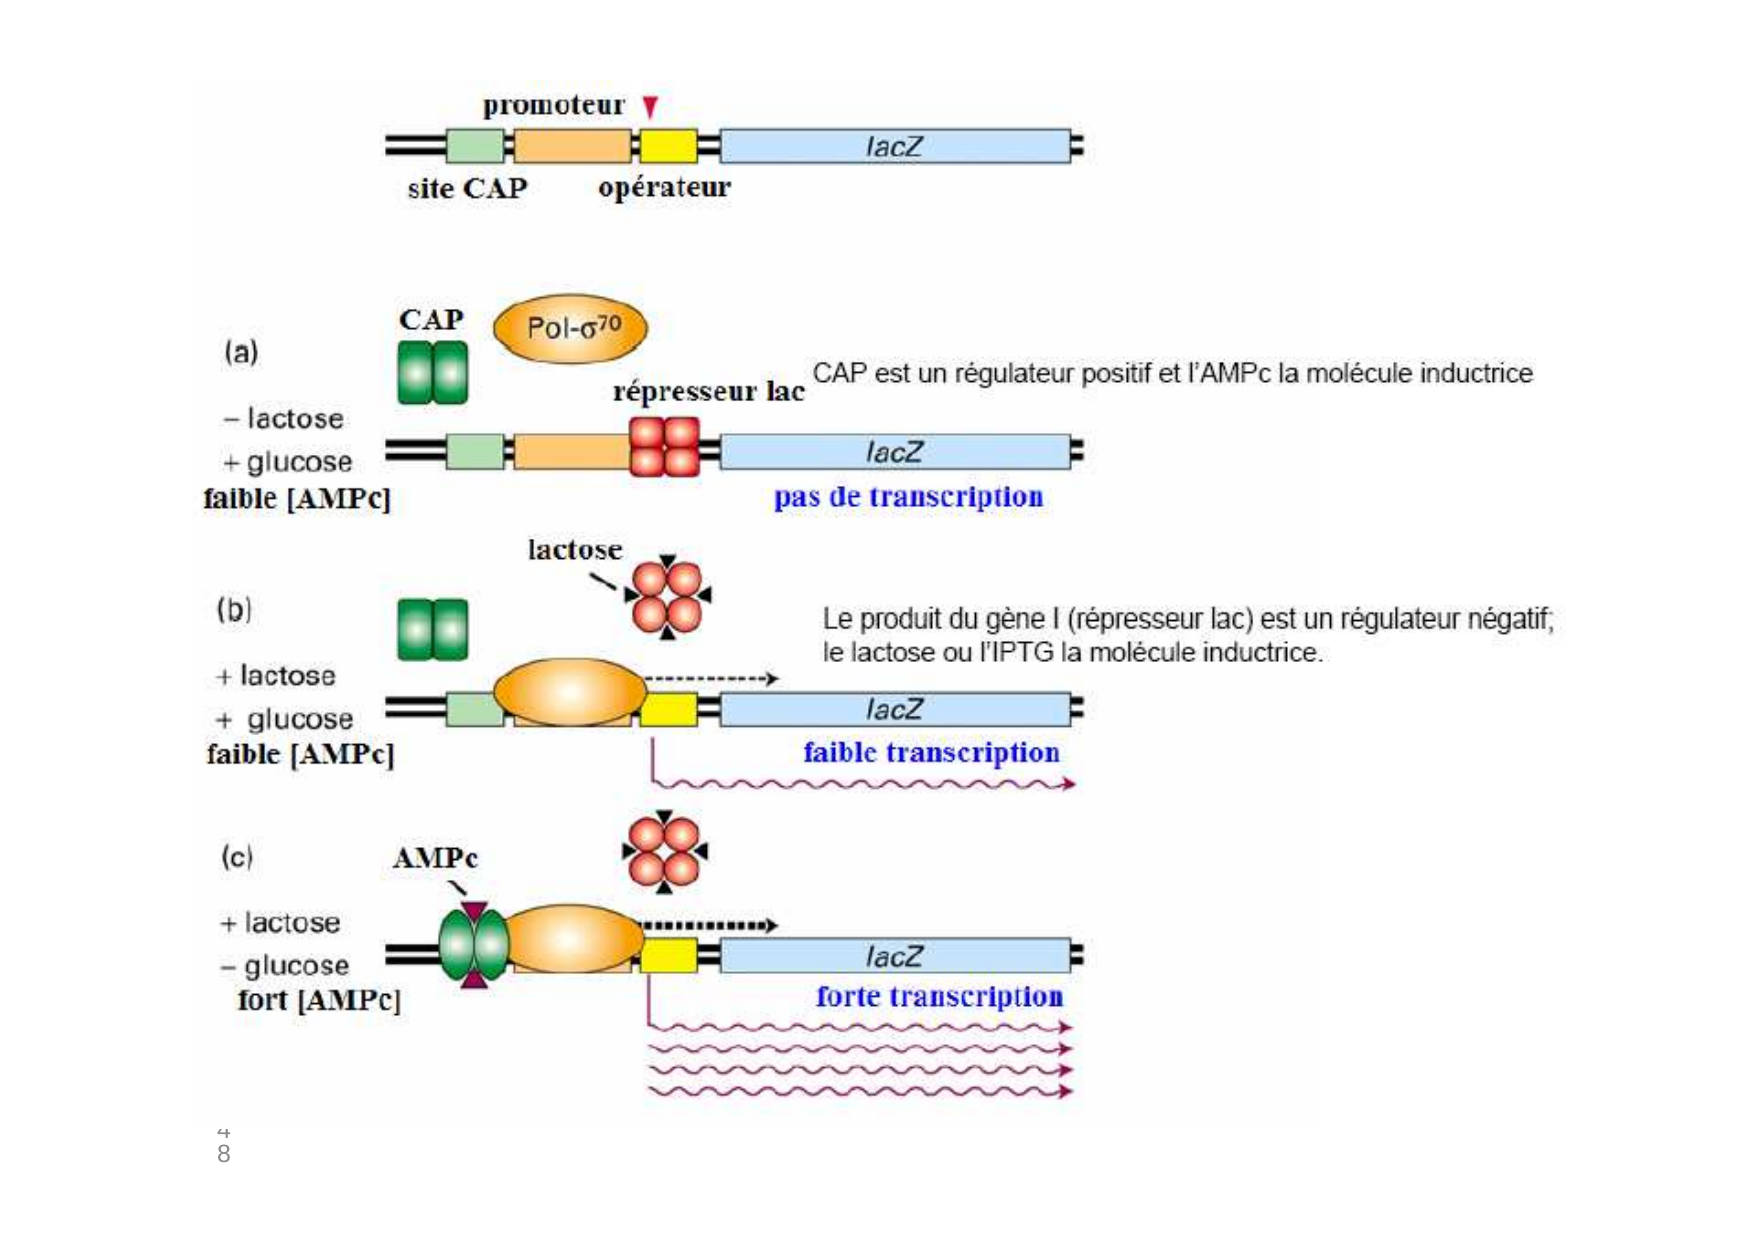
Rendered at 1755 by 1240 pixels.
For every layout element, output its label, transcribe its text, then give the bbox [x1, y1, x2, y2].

text_box [190, 80, 1566, 1129]
text_box 48 [217, 1129, 243, 1168]
